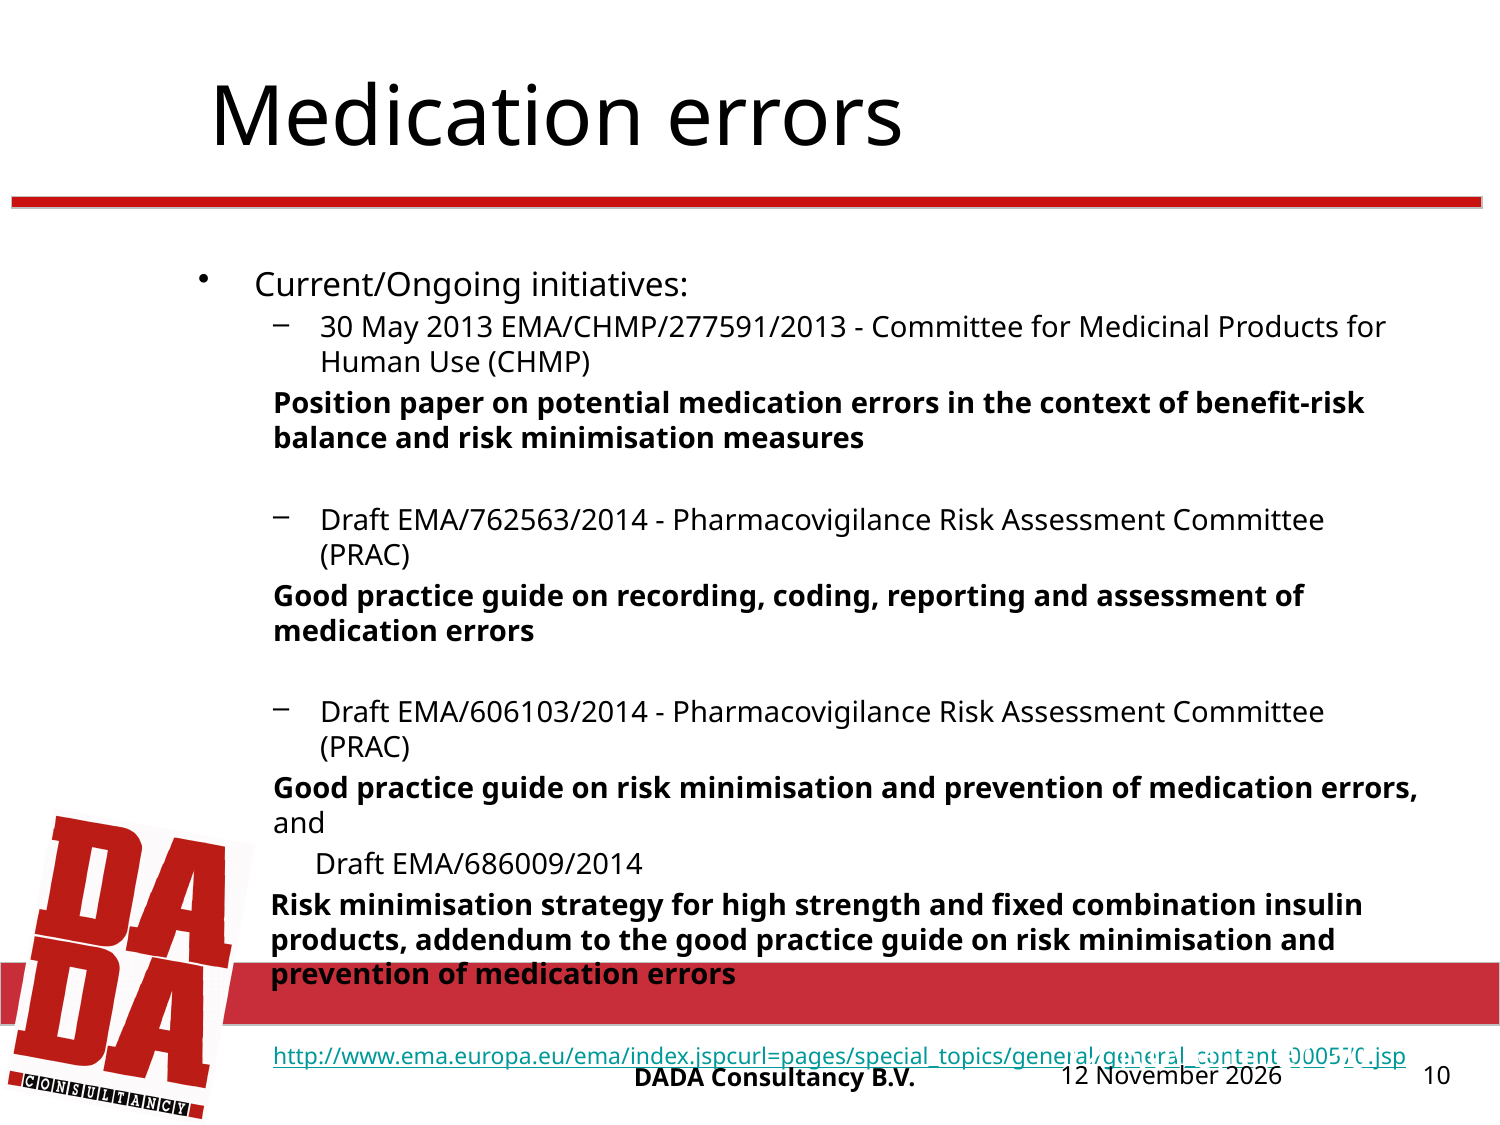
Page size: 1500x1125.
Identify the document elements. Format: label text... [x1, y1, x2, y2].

text_box Medication errors [194, 54, 1341, 170]
text_box [112, 42, 1388, 208]
footer DADA Consultancy B.V. [537, 1046, 1013, 1107]
list Current/Ongoing initiatives: 30 May 2013 EMA/CHMP/277591/2013 - Committee for Medicinal Products for Human Use (CHMP) Position paper on potential medication errors in the context of benefit-risk balance and risk minimisation measures Draft EMA/762563/2014 - Pharmacovigilance Risk Assessment Committee (PRAC) Good practice guide on recording, coding, reporting and assessment of medication errors Draft EMA/606103/2014 - Pharmacovigilance Risk Assessment Committee (PRAC) Good practice guide on risk minimisation and prevention of medication errors, and Draft EMA/686009/2014 Risk minimisation strategy for high strength and fixed combination insulin products, addendum to the good practice guide on risk minimisation and prevention of medication errors http://www.ema.europa.eu/ema/index.jspcurl=pages/special_topics/general/general_content_000570.jsp [183, 255, 1436, 953]
text_box 17 August, 2015 [1045, 1046, 1396, 1107]
picture [4, 809, 235, 1125]
